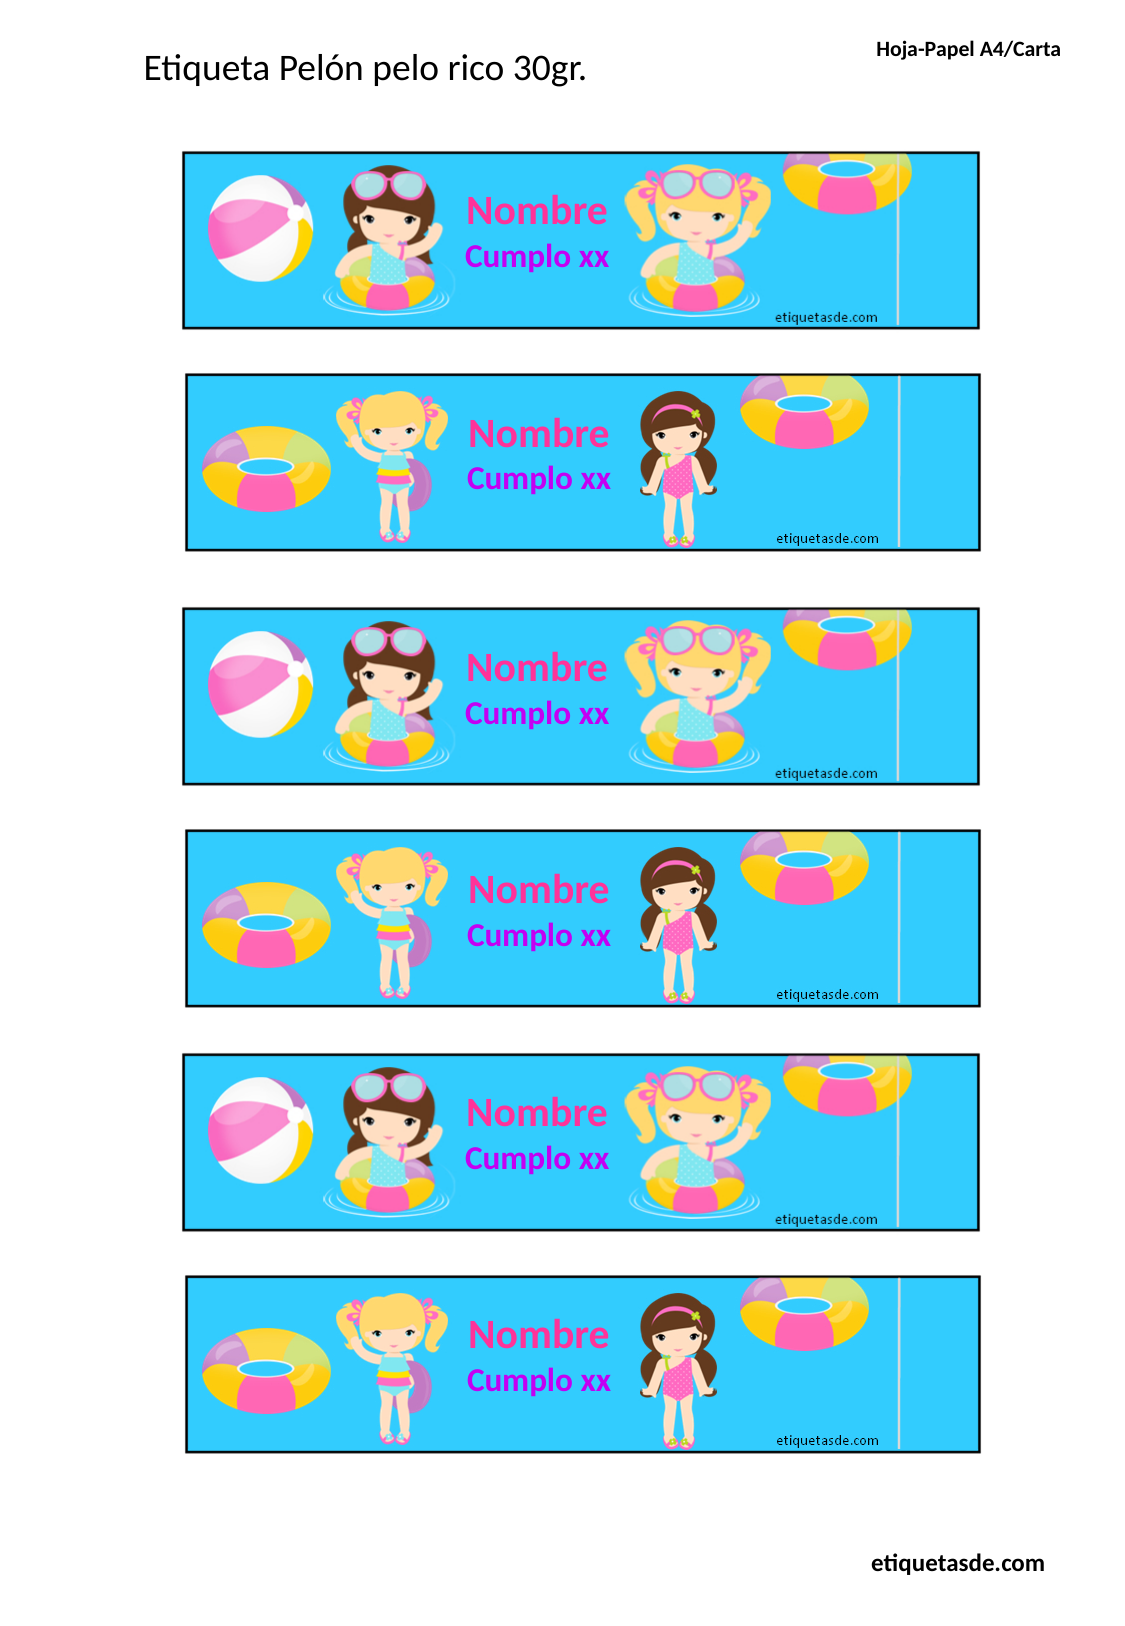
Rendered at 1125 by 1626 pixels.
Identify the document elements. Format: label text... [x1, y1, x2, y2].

text_box Etiqueta Pelón pelo rico 30gr. [128, 35, 649, 95]
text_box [163, 589, 999, 804]
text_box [167, 1256, 999, 1471]
text_box etiquetasde.com [856, 1539, 1061, 1584]
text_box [163, 133, 999, 347]
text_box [167, 811, 999, 1026]
text_box Hoja-Papel A4/Carta [861, 27, 1077, 69]
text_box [163, 1034, 999, 1249]
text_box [167, 355, 999, 569]
